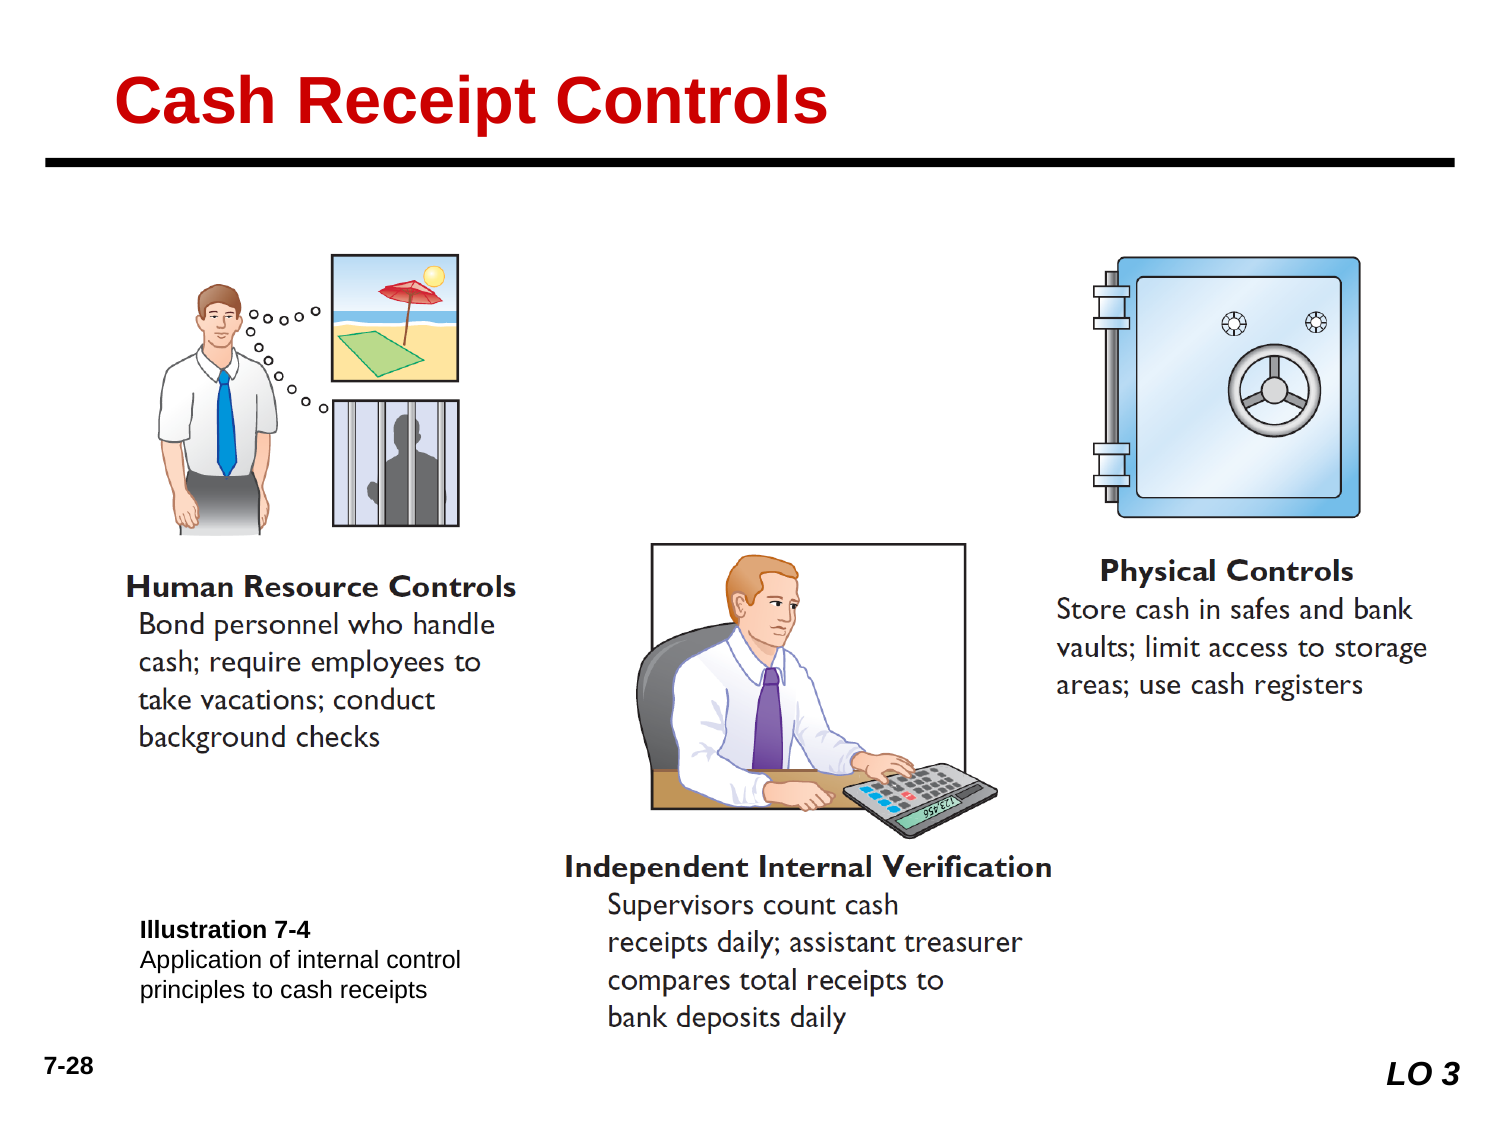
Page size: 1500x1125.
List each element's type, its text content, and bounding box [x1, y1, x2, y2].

text_box LO 3 [1350, 1044, 1475, 1100]
picture [562, 247, 1438, 1038]
text_box Illustration 7-4 Application of internal control principles to cash receipts [124, 906, 513, 1012]
picture [112, 241, 532, 763]
text_box Cash Receipt Controls [99, 50, 1450, 142]
